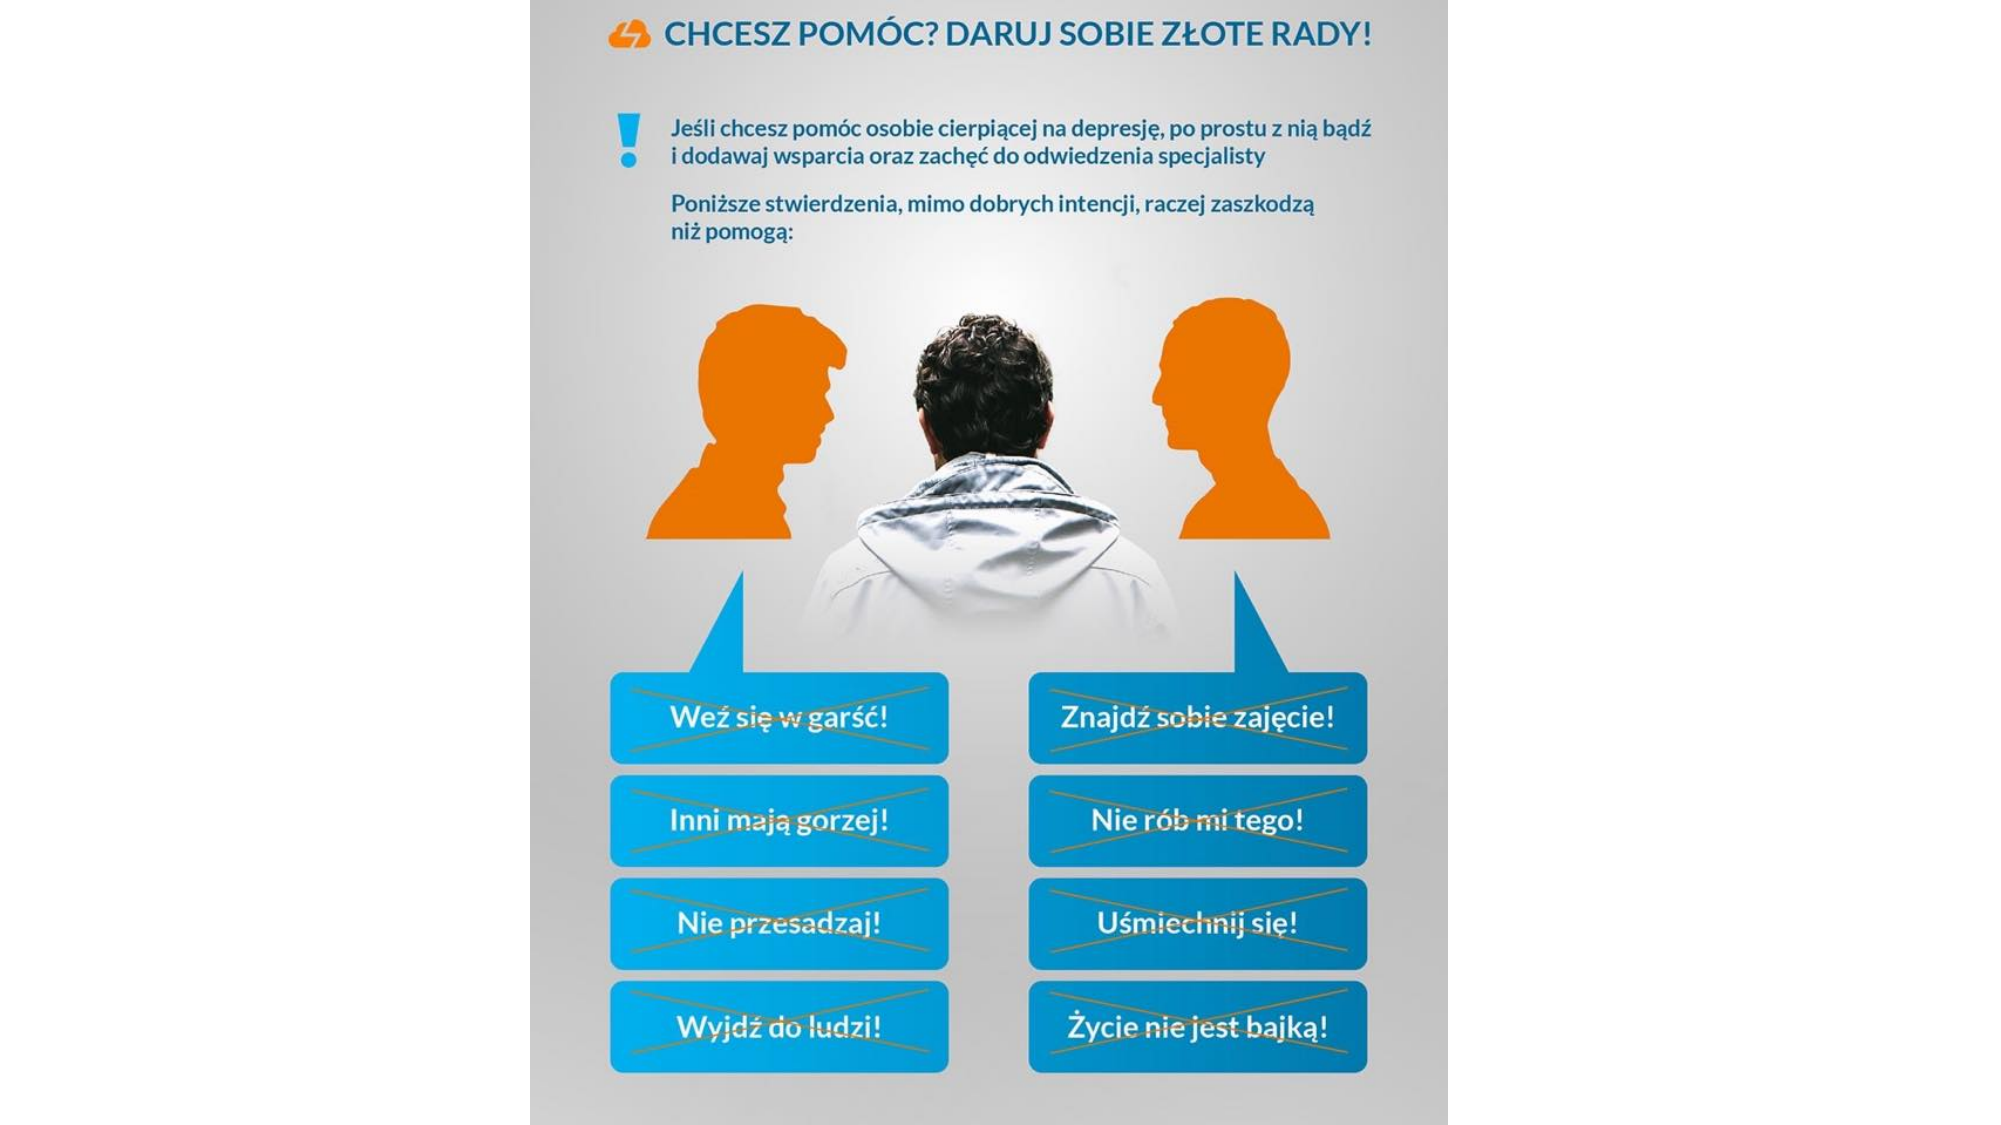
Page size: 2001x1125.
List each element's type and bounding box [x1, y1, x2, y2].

picture [529, 0, 1448, 1125]
